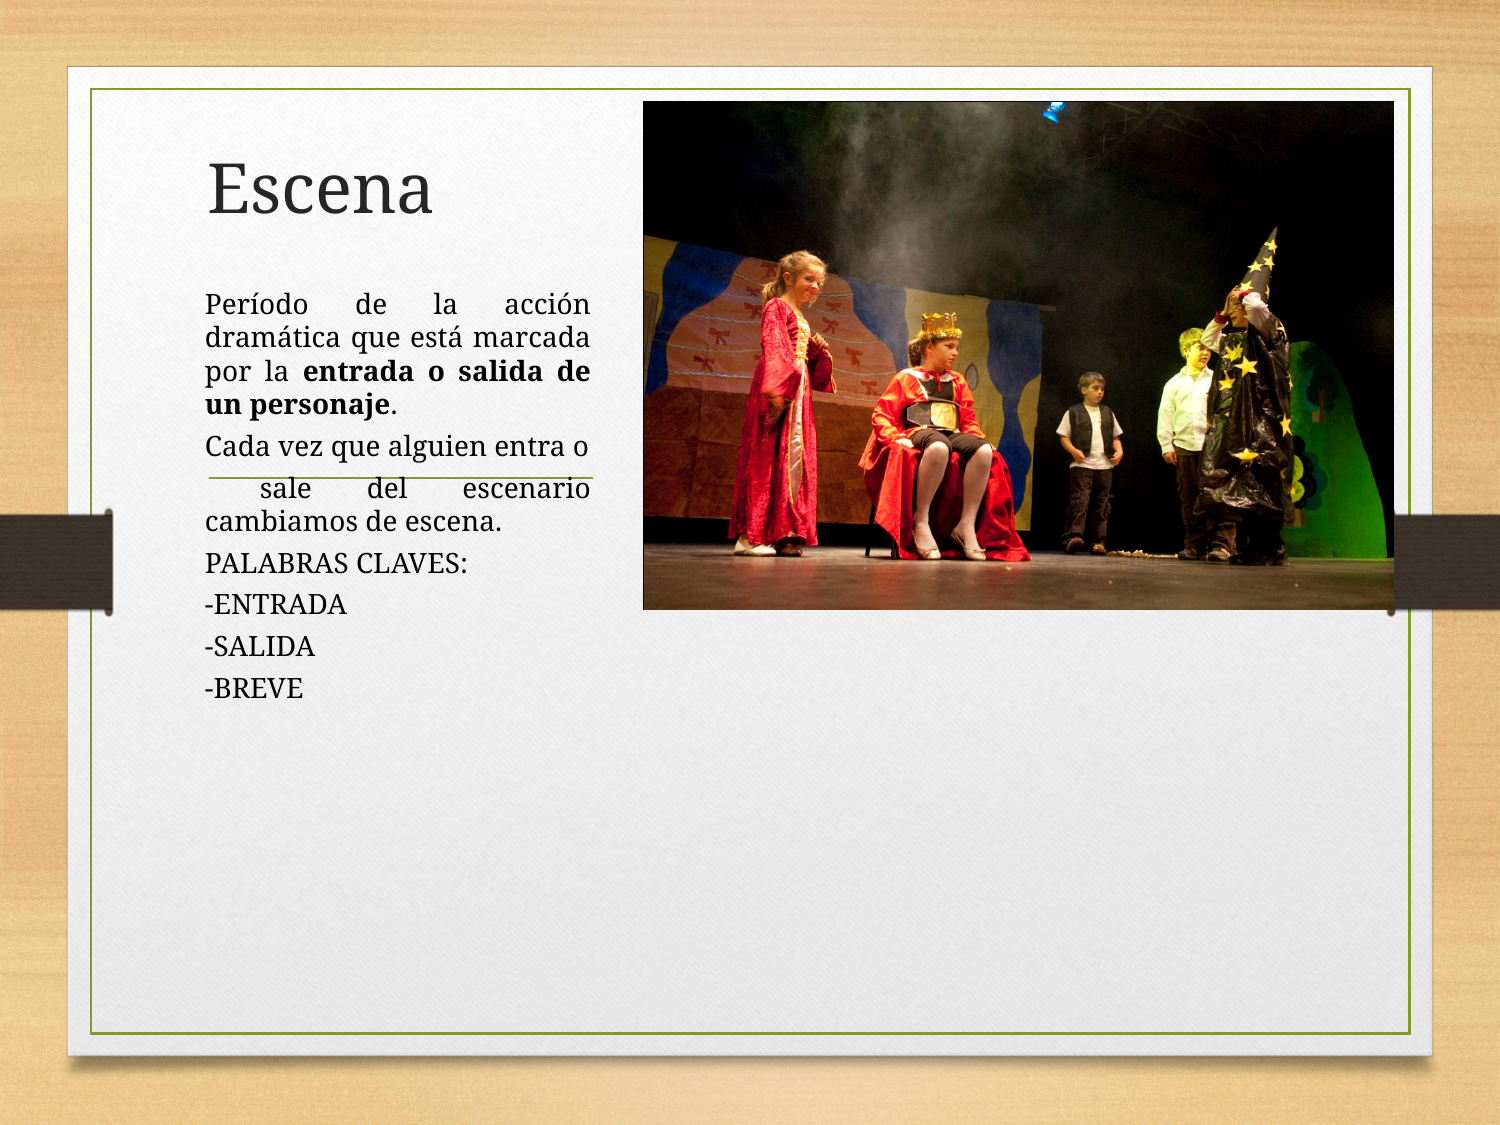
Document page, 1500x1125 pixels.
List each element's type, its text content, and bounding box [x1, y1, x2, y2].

picture [0, 0, 1500, 1125]
title Escena [75, 137, 569, 236]
list Período de la acción dramática que está marcada por la entrada o salida de un personaje. Cada vez que alguien entra o sale del escenario cambiamos de escena. PALABRAS CLAVES: -ENTRADA -SALIDA -BREVE [189, 278, 607, 752]
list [643, 101, 1394, 611]
